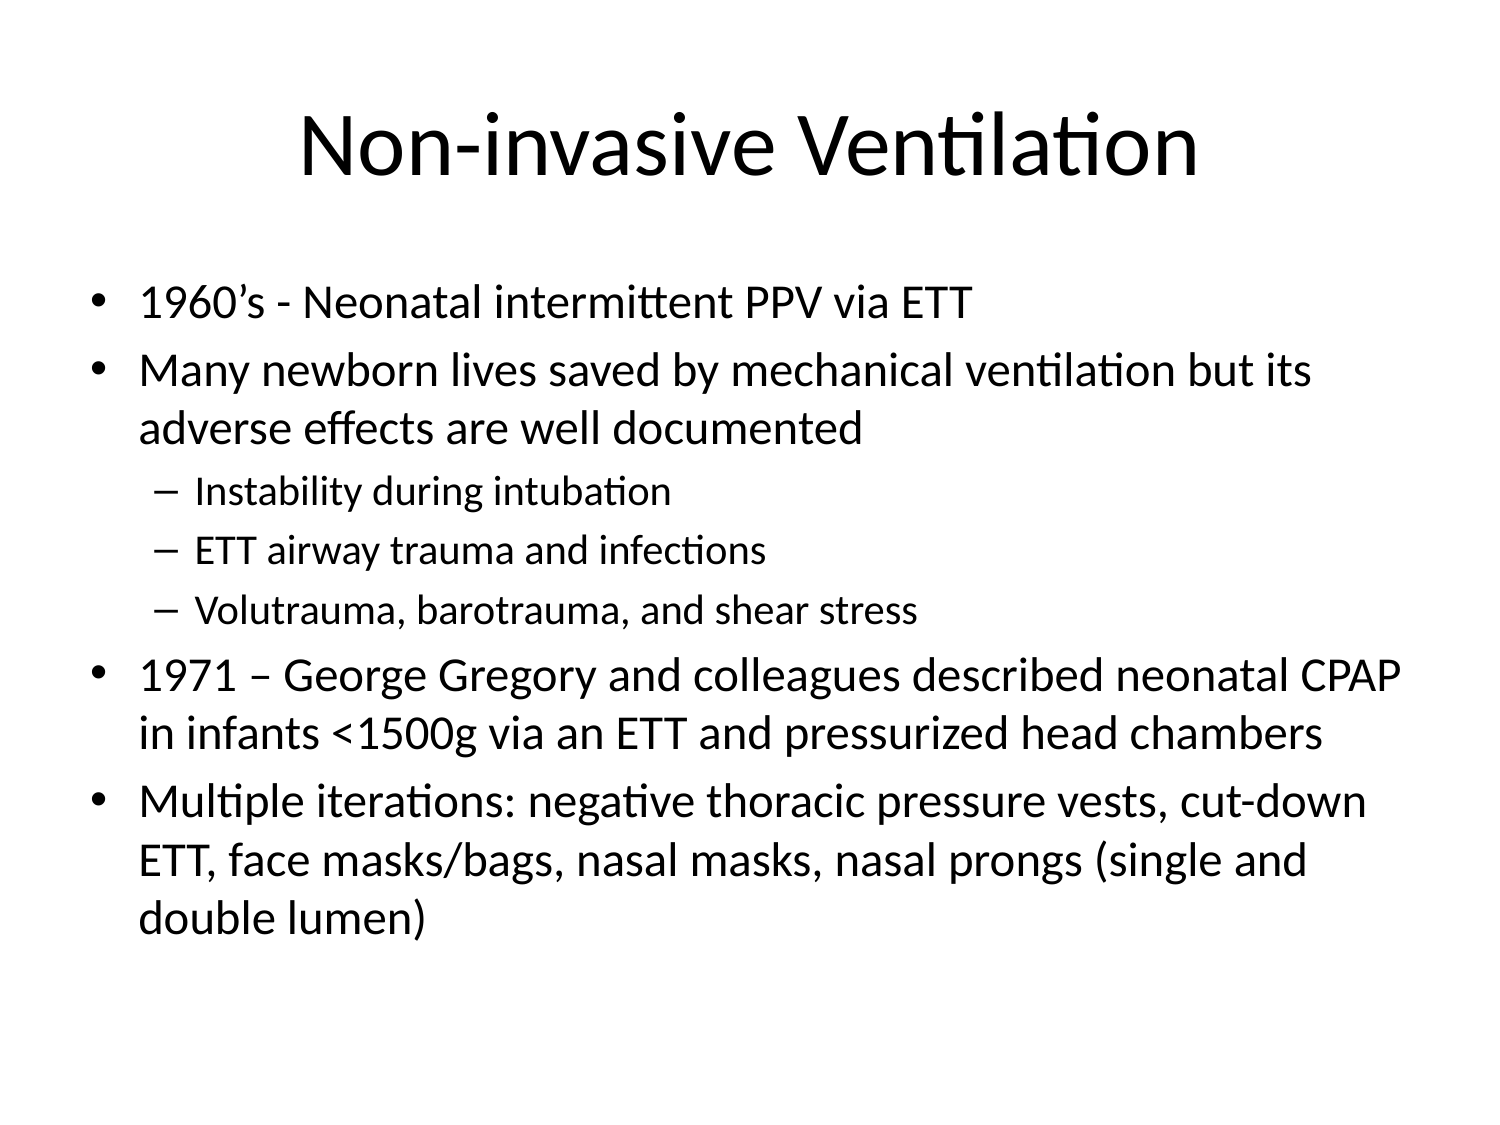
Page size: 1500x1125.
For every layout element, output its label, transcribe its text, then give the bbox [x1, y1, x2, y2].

list 1960’s - Neonatal intermittent PPV via ETT Many newborn lives saved by mechanical ventilation but its adverse effects are well documented Instability during intubation ETT airway trauma and infections Volutrauma, barotrauma, and shear stress 1971 – George Gregory and colleagues described neonatal CPAP in infants <1500g via an ETT and pressurized head chambers Multiple iterations: negative thoracic pressure vests, cut-down ETT, face masks/bags, nasal masks, nasal prongs (single and double lumen) [75, 262, 1425, 1005]
title Non-invasive Ventilation [75, 45, 1425, 233]
